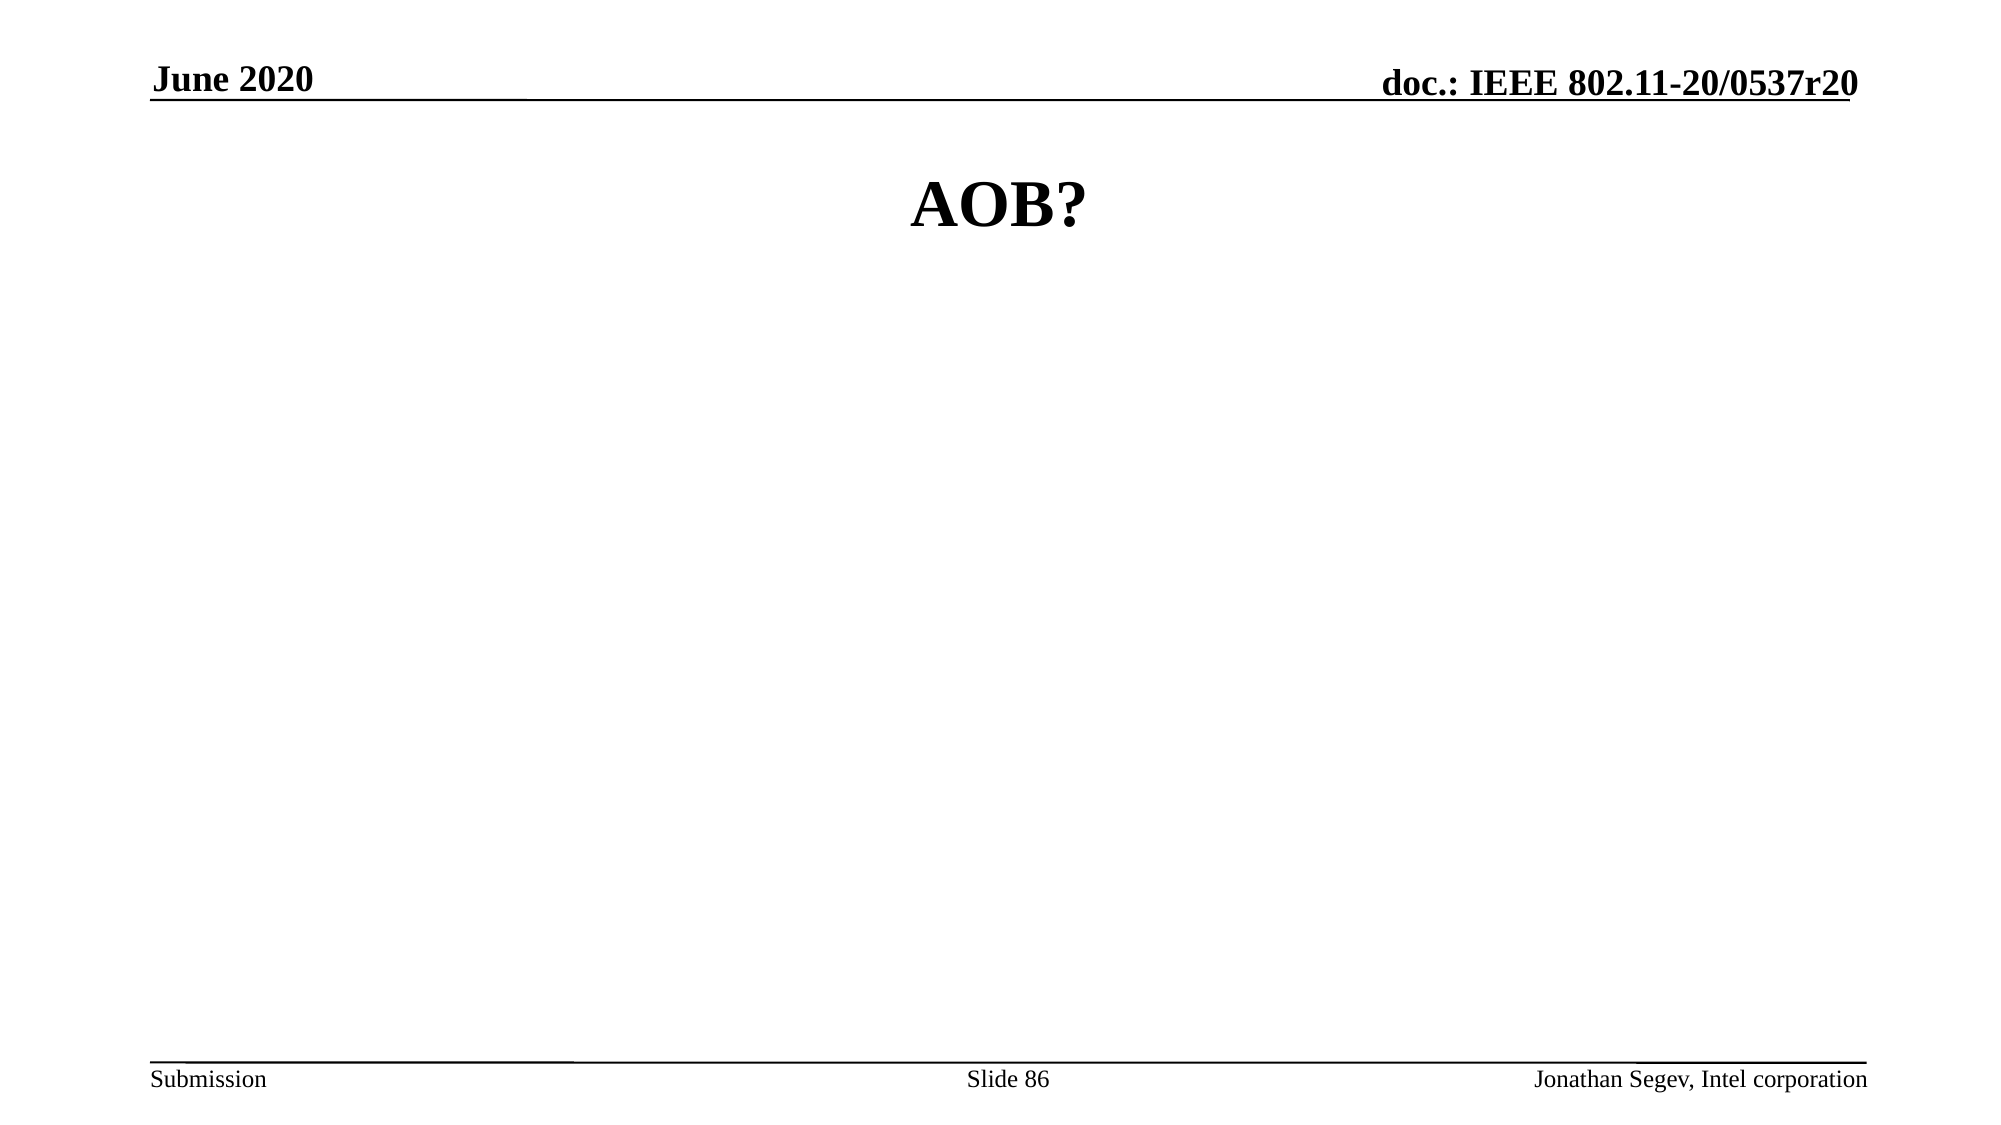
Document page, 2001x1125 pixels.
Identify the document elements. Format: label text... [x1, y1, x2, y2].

slide_number Slide 86 [950, 1061, 1067, 1123]
footer Jonathan Segev, Intel corporation [1171, 1061, 1869, 1093]
title AOB? [149, 112, 1850, 288]
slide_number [152, 54, 563, 100]
